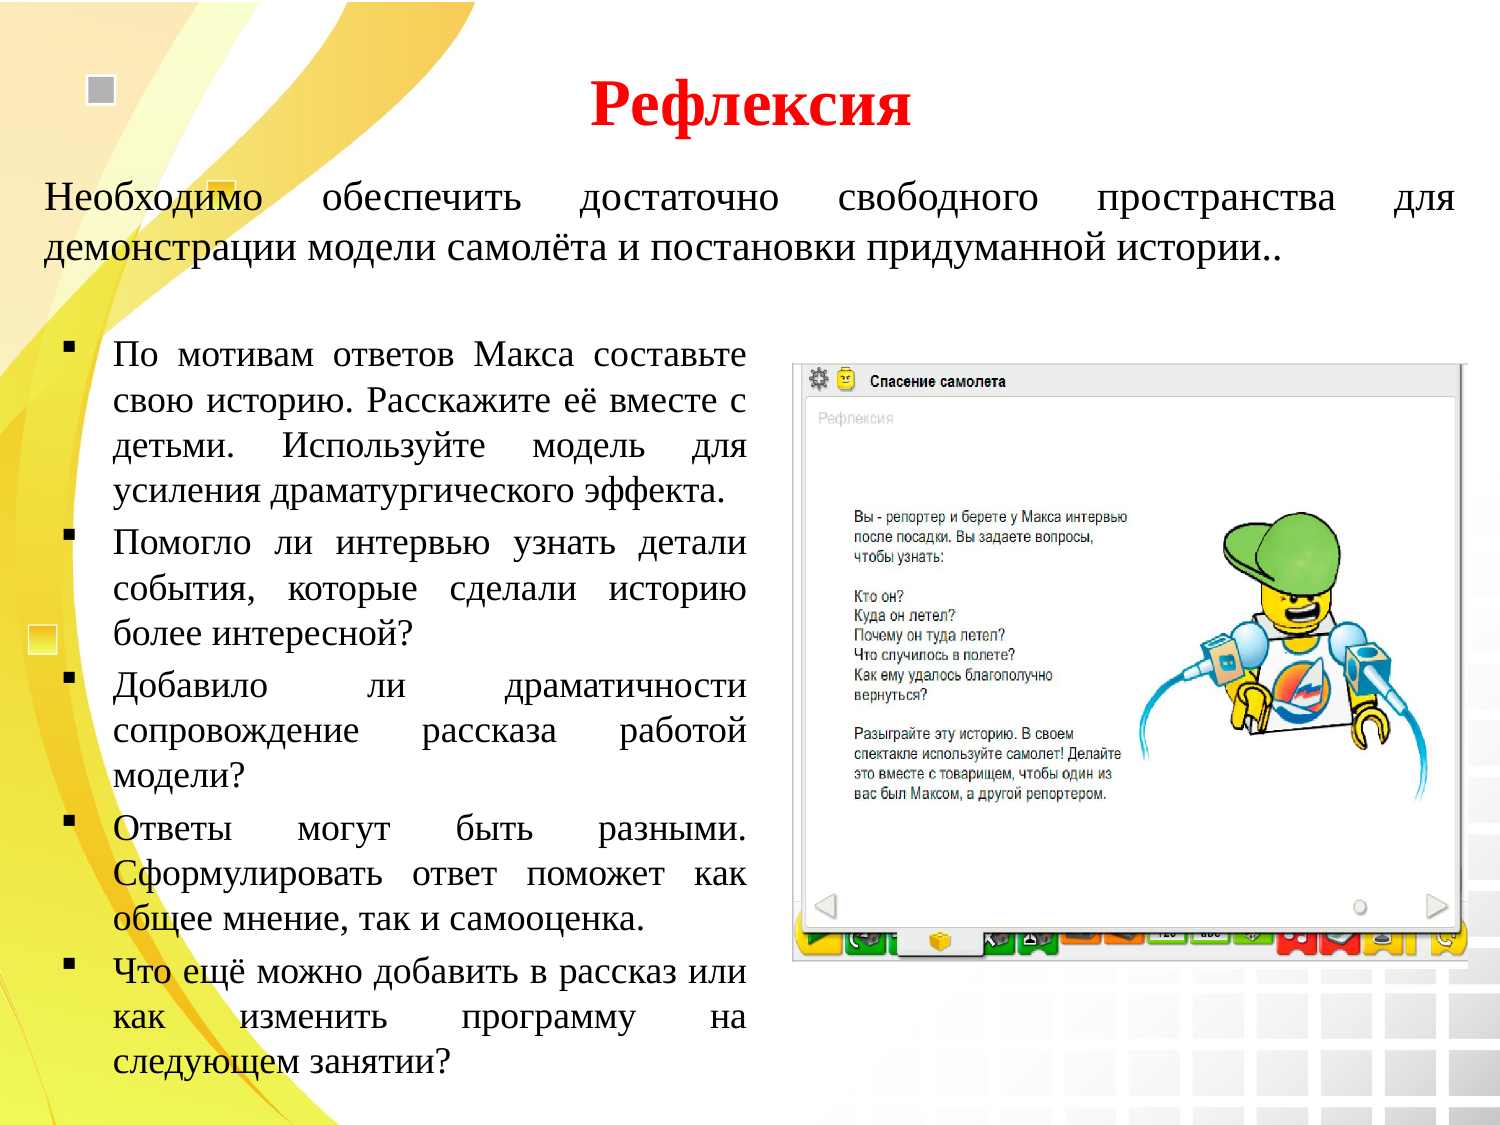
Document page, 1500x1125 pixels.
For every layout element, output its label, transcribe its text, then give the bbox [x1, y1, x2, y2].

picture [0, 2, 1500, 1125]
list По мотивам ответов Макса составьте свою историю. Расскажите её вместе с детьми. Используйте модель для усиления драматургического эффекта. Помогло ли интервью узнать детали события, которые сделали историю более интересной? Добавило ли драматичности сопровождение рассказа работой модели? Ответы могут быть разными. Сформулировать ответ поможет как общее мнение, так и самооценка. Что ещё можно добавить в рассказ или как изменить программу на следующем занятии? [45, 321, 762, 1094]
title Рефлексия [76, 5, 1427, 160]
text_box Необходимо обеспечить достаточно свободного пространства для демонстрации модели самолёта и постановки придуманной истории.. [29, 160, 1471, 326]
